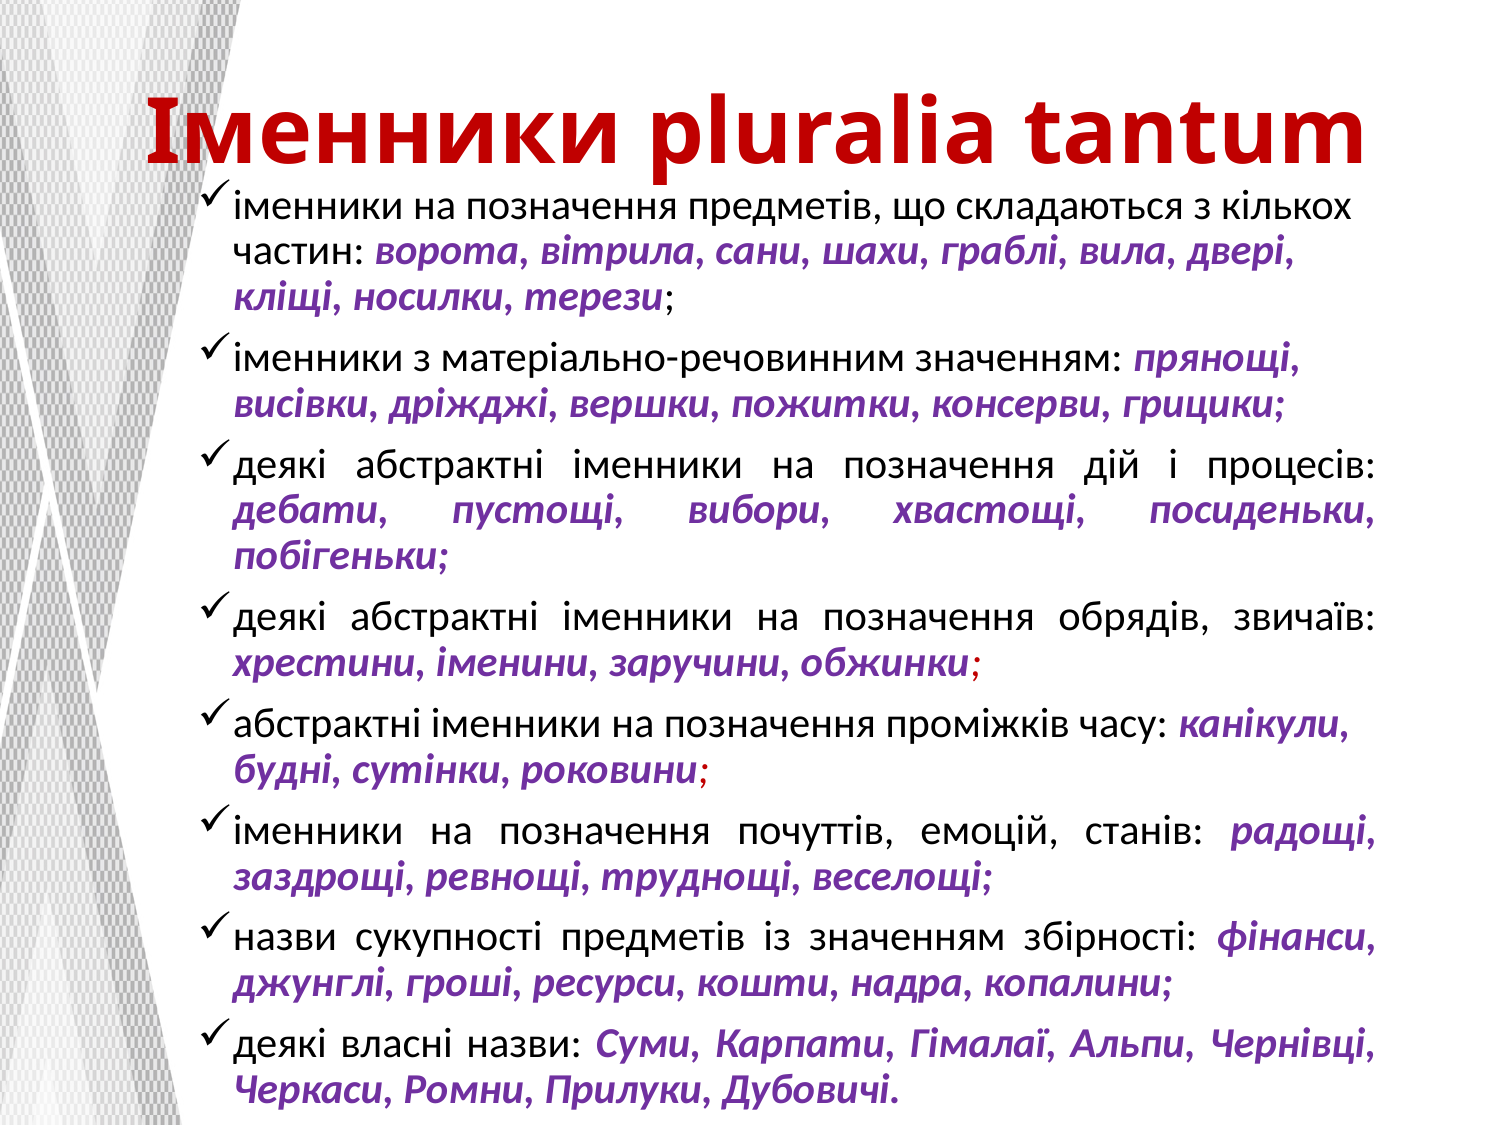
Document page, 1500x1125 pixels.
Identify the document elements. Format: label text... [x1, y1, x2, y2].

list іменники на позначення предметів, що складаються з кількох частин: ворота, вітрила, сани, шахи, граблі, вила, двері, кліщі, носилки, терези; іменники з матеріально-речовинним значенням: прянощі, висівки, дріжджі, вершки, пожитки, консерви, грицики; деякі абстрактні іменники на позначення дій і процесів: дебати, пустощі, вибори, хвастощі, посиденьки, побігеньки; деякі абстрактні іменники на позначення обрядів, звичаїв: хрестини, іменини, заручини, обжинки; абстрактні іменники на позначення проміжків часу: канікули, будні, сутінки, роковини; іменники на позначення почуттів, емоцій, станів: радощі, заздрощі, ревнощі, труднощі, веселощі; назви сукупності предметів із значенням збірності: фінанси, джунглі, гроші, ресурси, кошти, надра, копалини; деякі власні назви: Суми, Карпати, Гімалаї, Альпи, Чернівці, Черкаси, Ромни, Прилуки, Дубовичі. [182, 174, 1393, 1125]
picture [0, 0, 1500, 1125]
title Іменники pluralia tantum [117, 59, 1397, 208]
